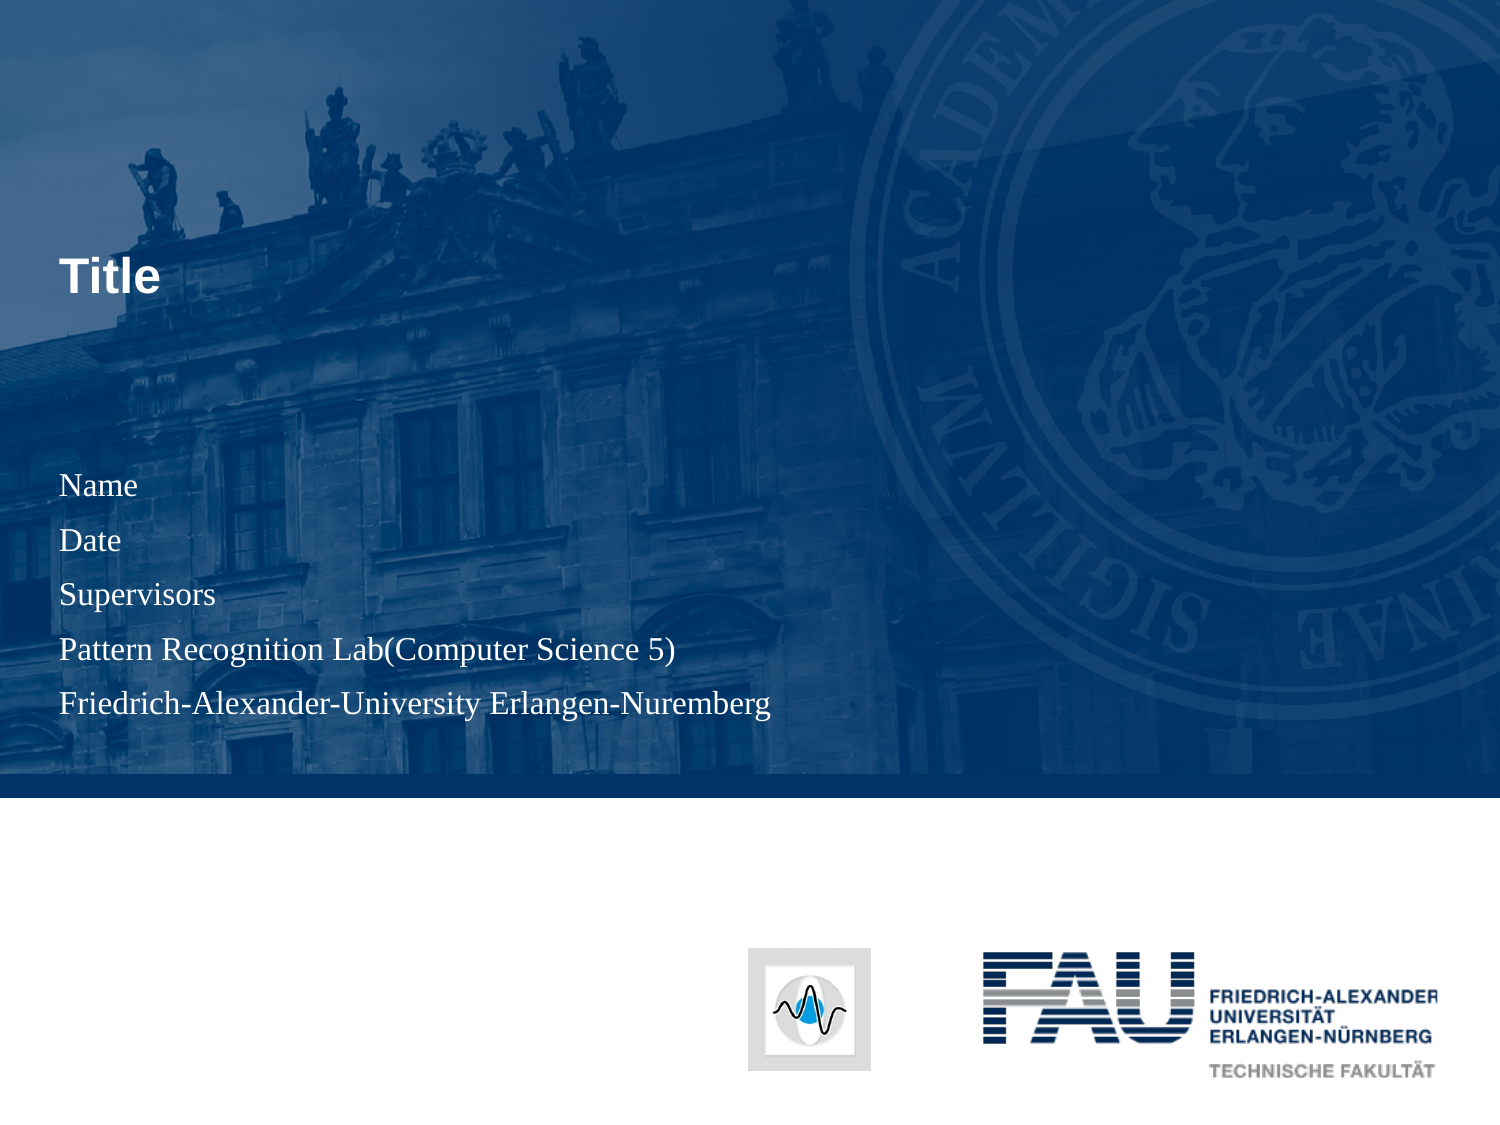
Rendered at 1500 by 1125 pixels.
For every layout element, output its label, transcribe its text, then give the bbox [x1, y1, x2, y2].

picture [748, 948, 871, 1071]
text_box Name Date Supervisors Pattern Recognition Lab(Computer Science 5) Friedrich-Alexander-University Erlangen-Nuremberg [58, 408, 1000, 669]
picture [0, 0, 1500, 774]
title Title [58, 231, 1438, 410]
